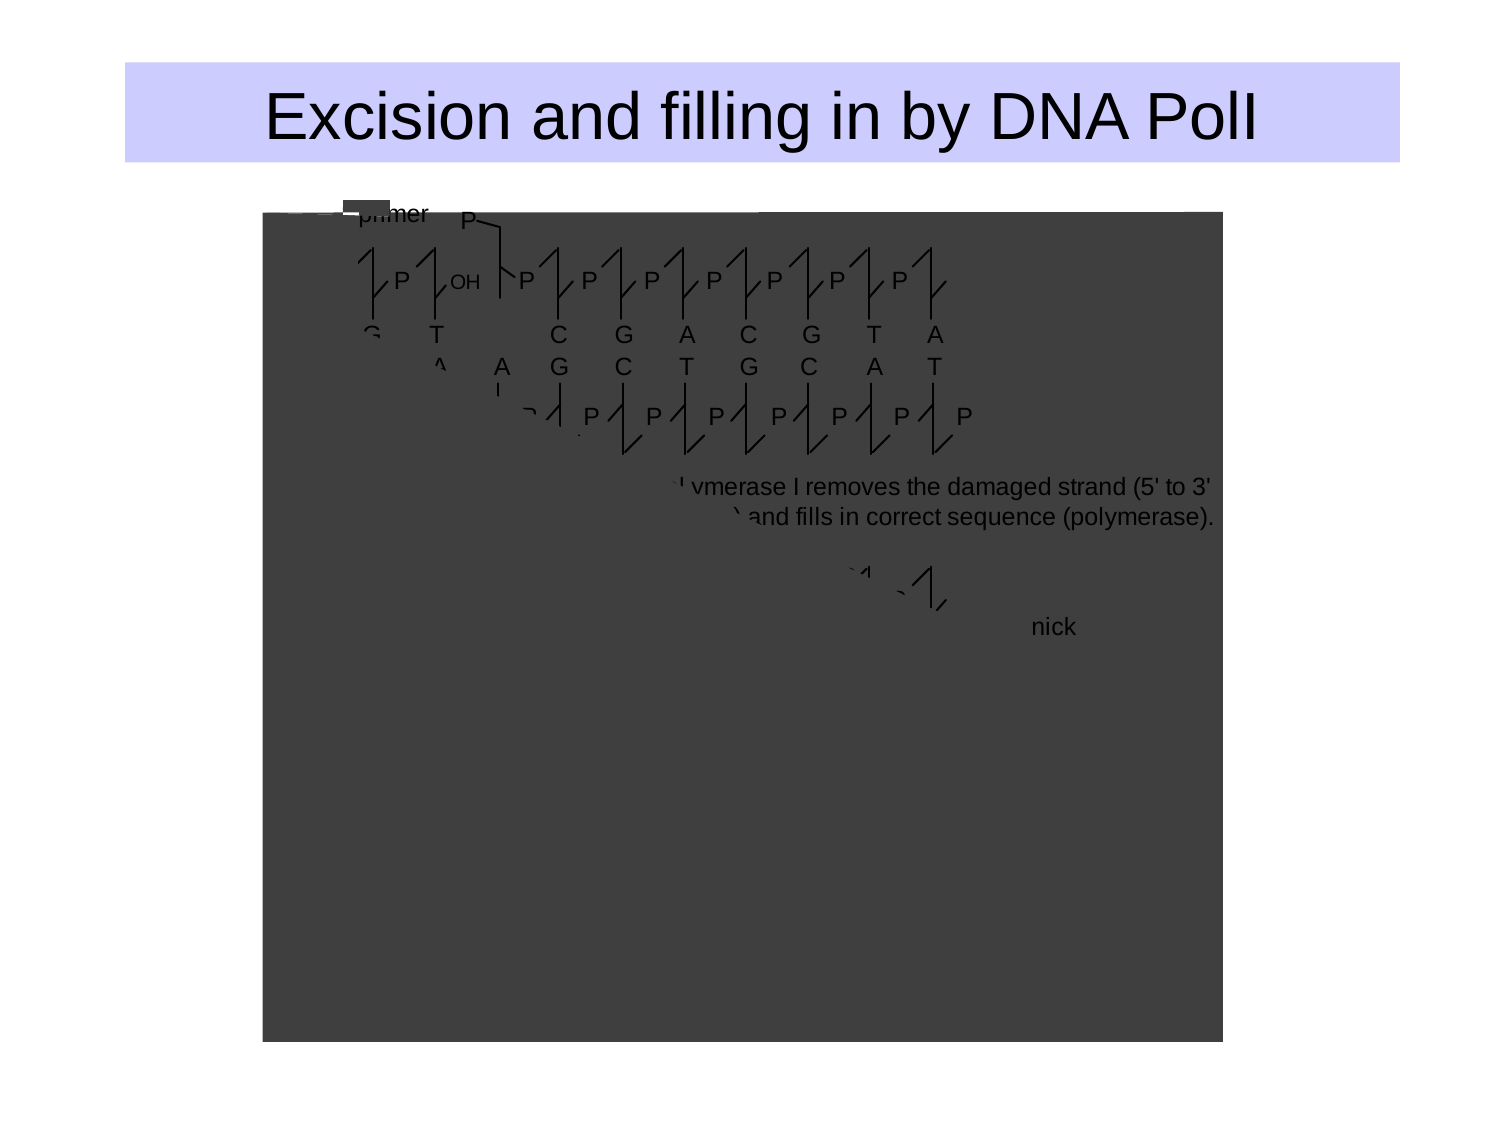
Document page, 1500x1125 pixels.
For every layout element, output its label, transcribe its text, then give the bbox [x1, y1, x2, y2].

title Excision and filling in by DNA PolI [125, 62, 1400, 163]
picture [262, 199, 1223, 1042]
